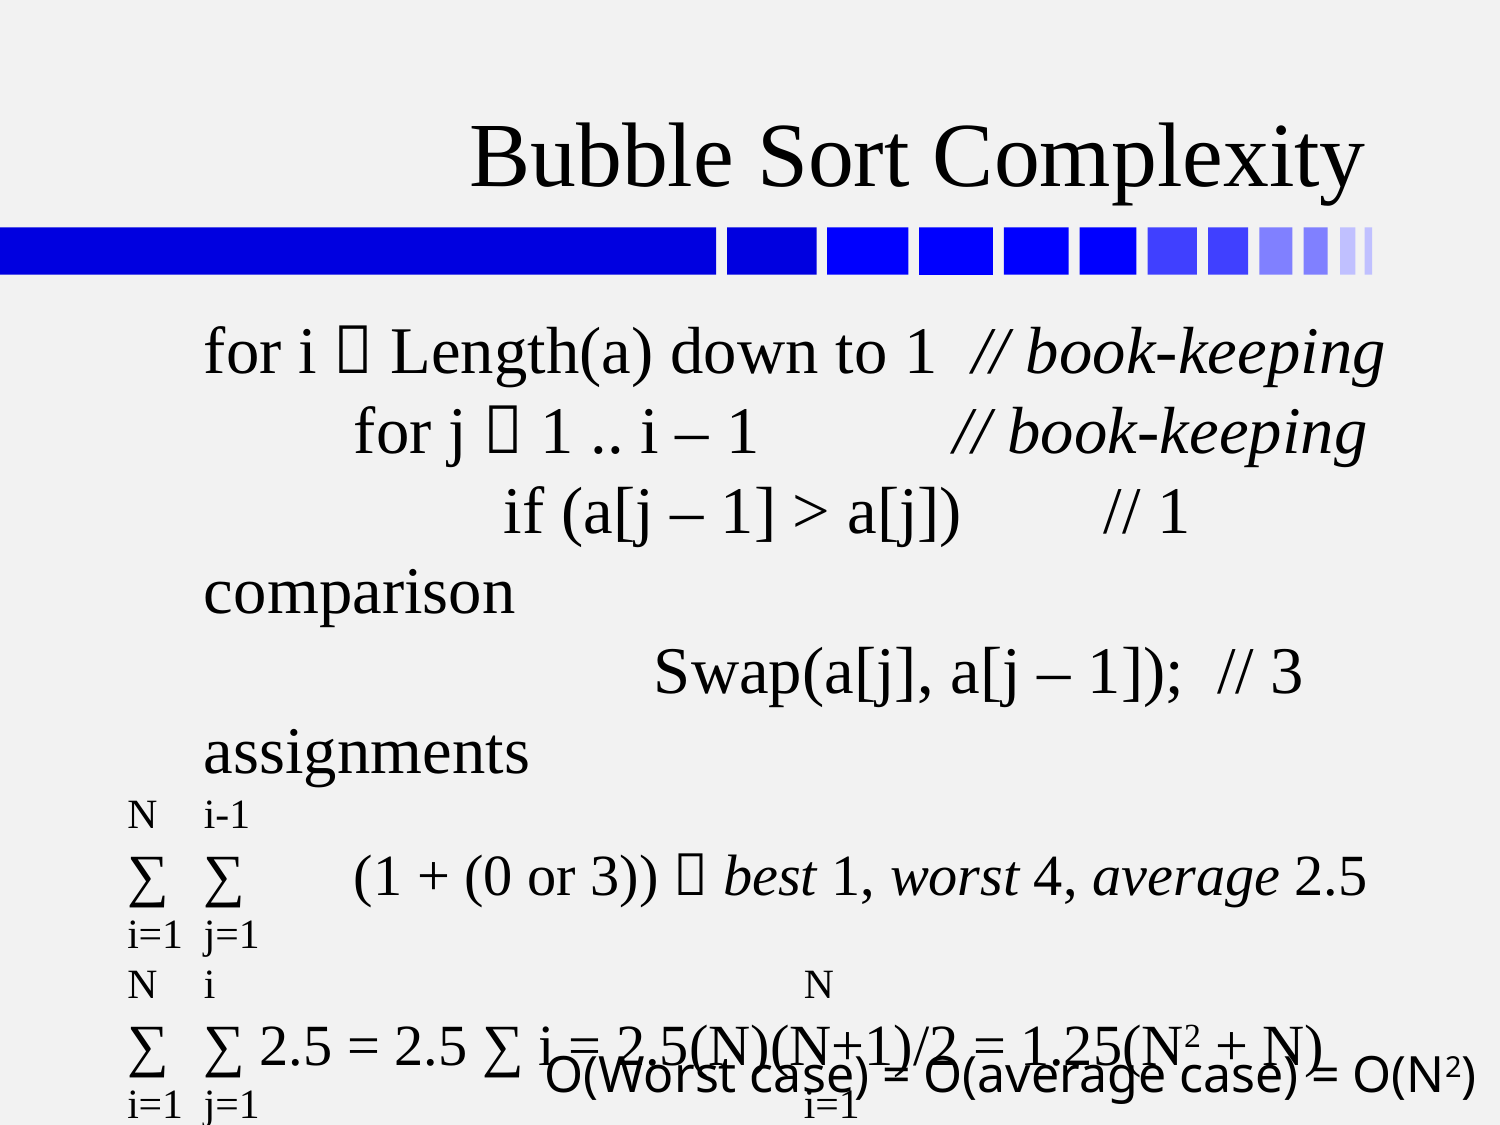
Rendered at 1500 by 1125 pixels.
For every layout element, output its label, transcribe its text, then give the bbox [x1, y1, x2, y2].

text_box O(Worst case) = O(average case) = O(N2) [442, 1034, 1492, 1110]
list for i  Length(a) down to 1 // book-keeping for j  1 .. i – 1 // book-keeping if (a[j – 1] > a[j]) // 1 comparison Swap(a[j], a[j – 1]); // 3 assignments N i-1 ∑ ∑ (1 + (0 or 3))  best 1, worst 4, average 2.5 i=1 j=1 N i N ∑ ∑ 2.5 = 2.5 ∑ i = 2.5(N)(N+1)/2 = 1.25(N2 + N) i=1 j=1 i=1 [111, 299, 1500, 1001]
title Bubble Sort Complexity [109, 27, 1383, 213]
